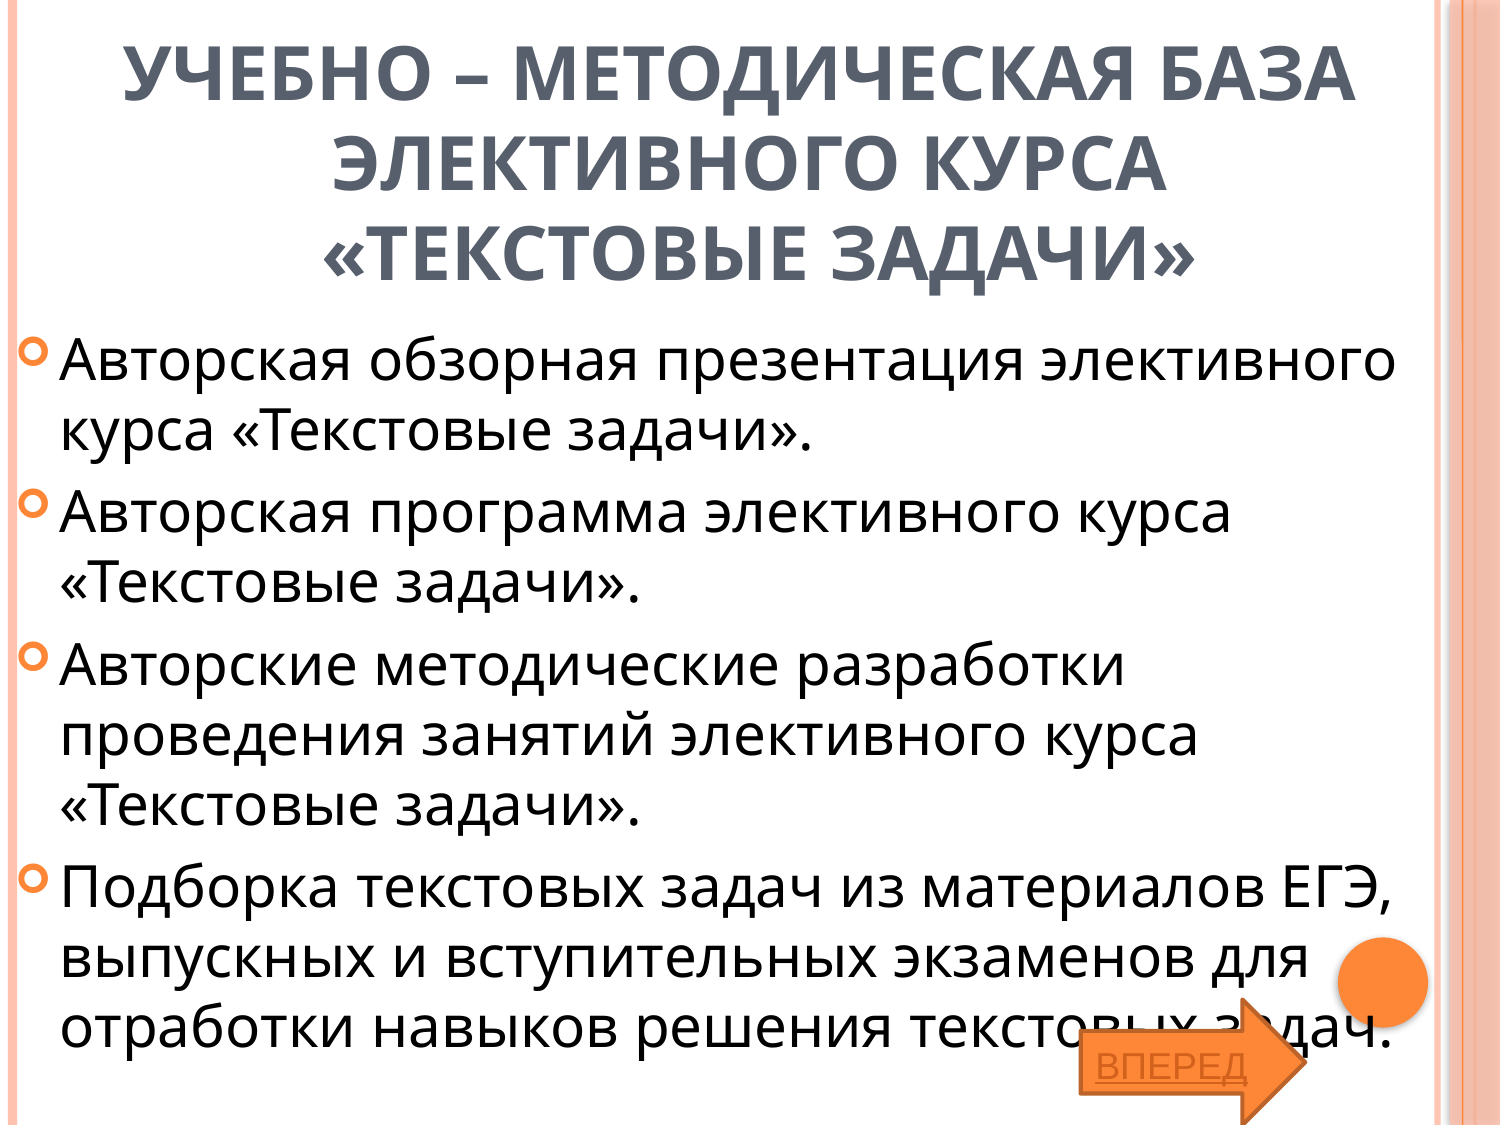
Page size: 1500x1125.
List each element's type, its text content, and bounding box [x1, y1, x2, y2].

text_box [1080, 998, 1306, 1125]
list Авторская обзорная презентация элективного курса «Текстовые задачи». Авторская программа элективного курса «Текстовые задачи». Авторские методические разработки проведения занятий элективного курса «Текстовые задачи». Подборка текстовых задач из материалов ЕГЭ, выпускных и вступительных экзаменов для отработки навыков решения текстовых задач. [0, 314, 1500, 1057]
title Учебно – методическая база элективного курса «Текстовые задачи» [0, 42, 1500, 303]
